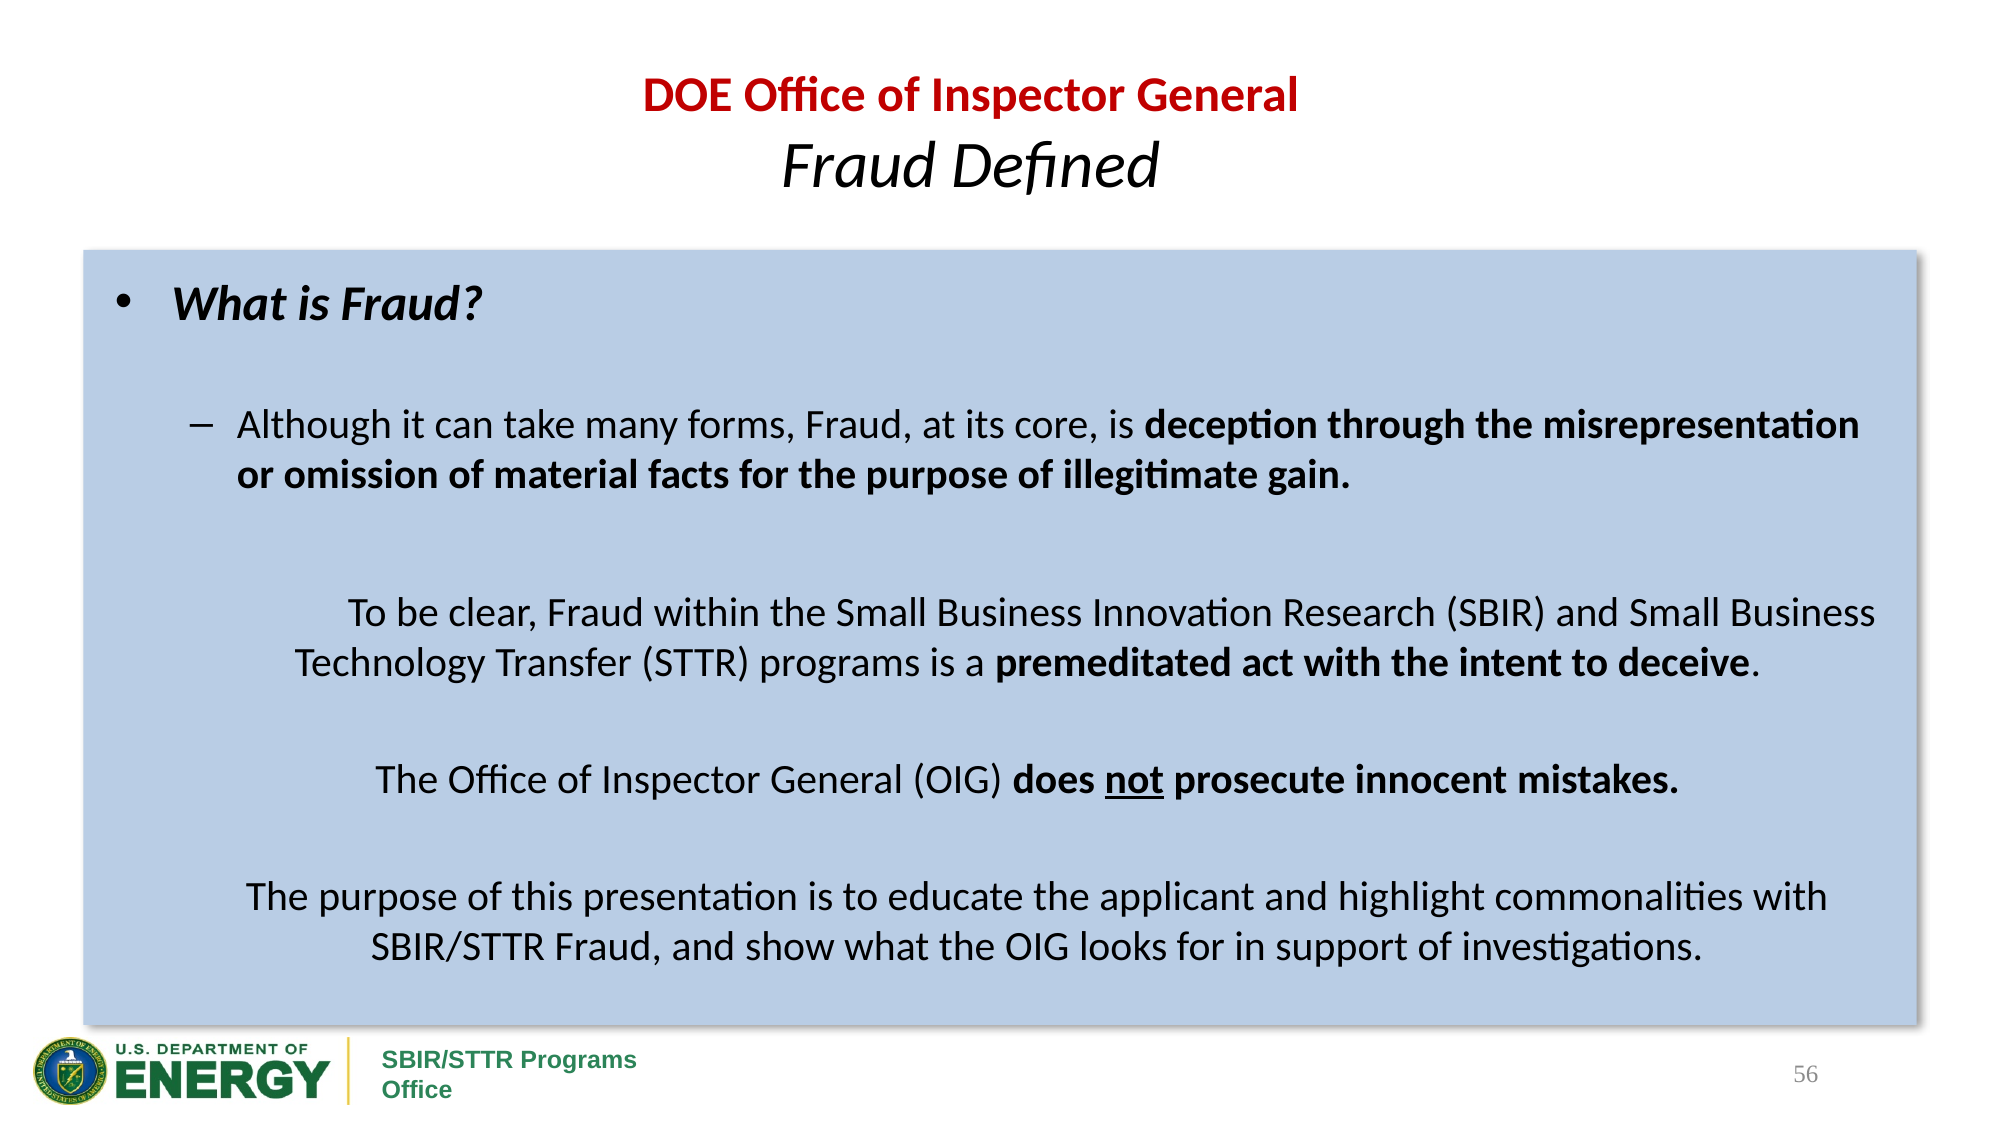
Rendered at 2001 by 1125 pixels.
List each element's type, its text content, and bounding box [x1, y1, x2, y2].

title DOE Office of Inspector General Fraud Defined [71, 37, 1872, 225]
list What is Fraud? Although it can take many forms, Fraud, at its core, is deception through the misrepresentation or omission of material facts for the purpose of illegitimate gain. To be clear, Fraud within the Small Business Innovation Research (SBIR) and Small Business Technology Transfer (STTR) programs is a premeditated act with the intent to deceive. The Office of Inspector General (OIG) does not prosecute innocent mistakes. The purpose of this presentation is to educate the applicant and highlight commonalities with SBIR/STTR Fraud, and show what the OIG looks for in support of investigations. [99, 262, 1900, 1005]
picture [33, 1037, 356, 1105]
slide_number 56 [1366, 1042, 1834, 1103]
